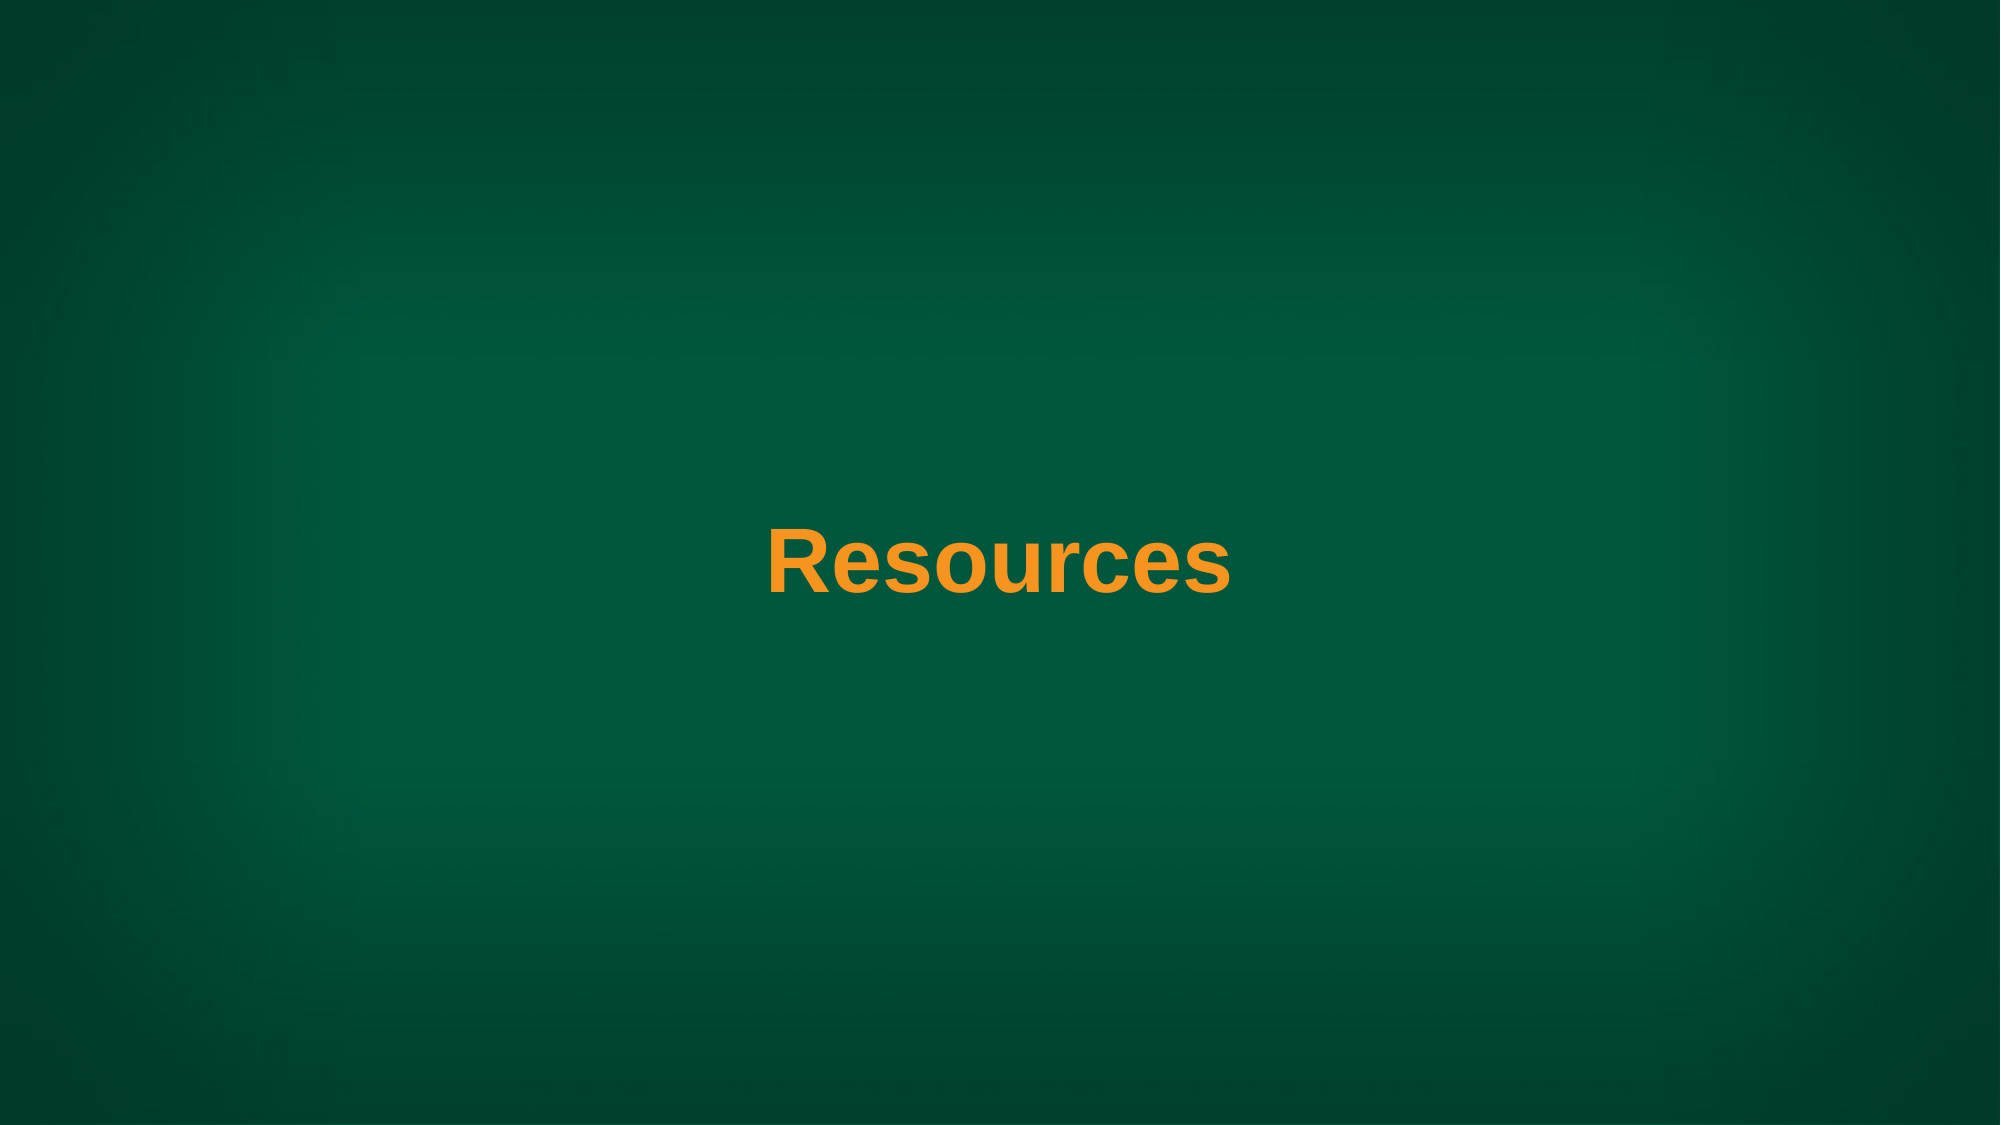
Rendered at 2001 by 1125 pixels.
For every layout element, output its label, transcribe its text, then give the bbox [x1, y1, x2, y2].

title Resources [137, 337, 1863, 788]
picture [0, 0, 2000, 1125]
